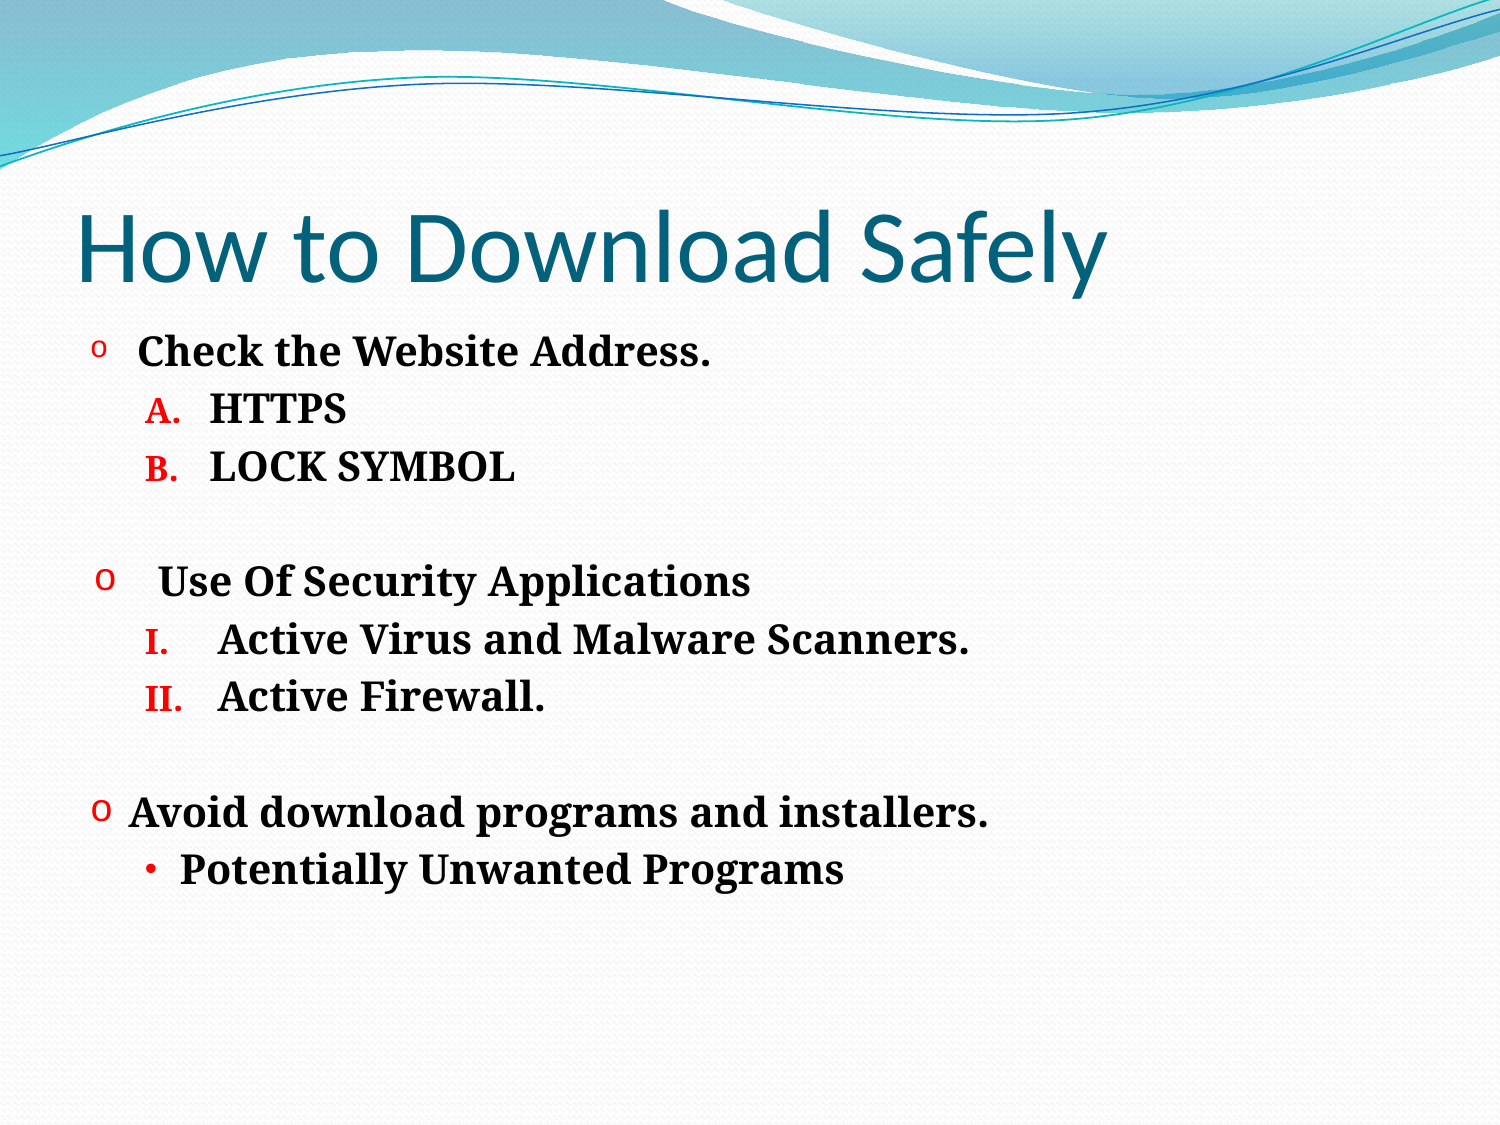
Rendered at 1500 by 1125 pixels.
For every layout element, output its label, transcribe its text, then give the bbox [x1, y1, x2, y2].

list Check the Website Address. HTTPS LOCK SYMBOL Use Of Security Applications Active Virus and Malware Scanners. Active Firewall. Avoid download programs and installers. Potentially Unwanted Programs [75, 317, 1425, 1038]
title How to Download Safely [75, 115, 1425, 303]
